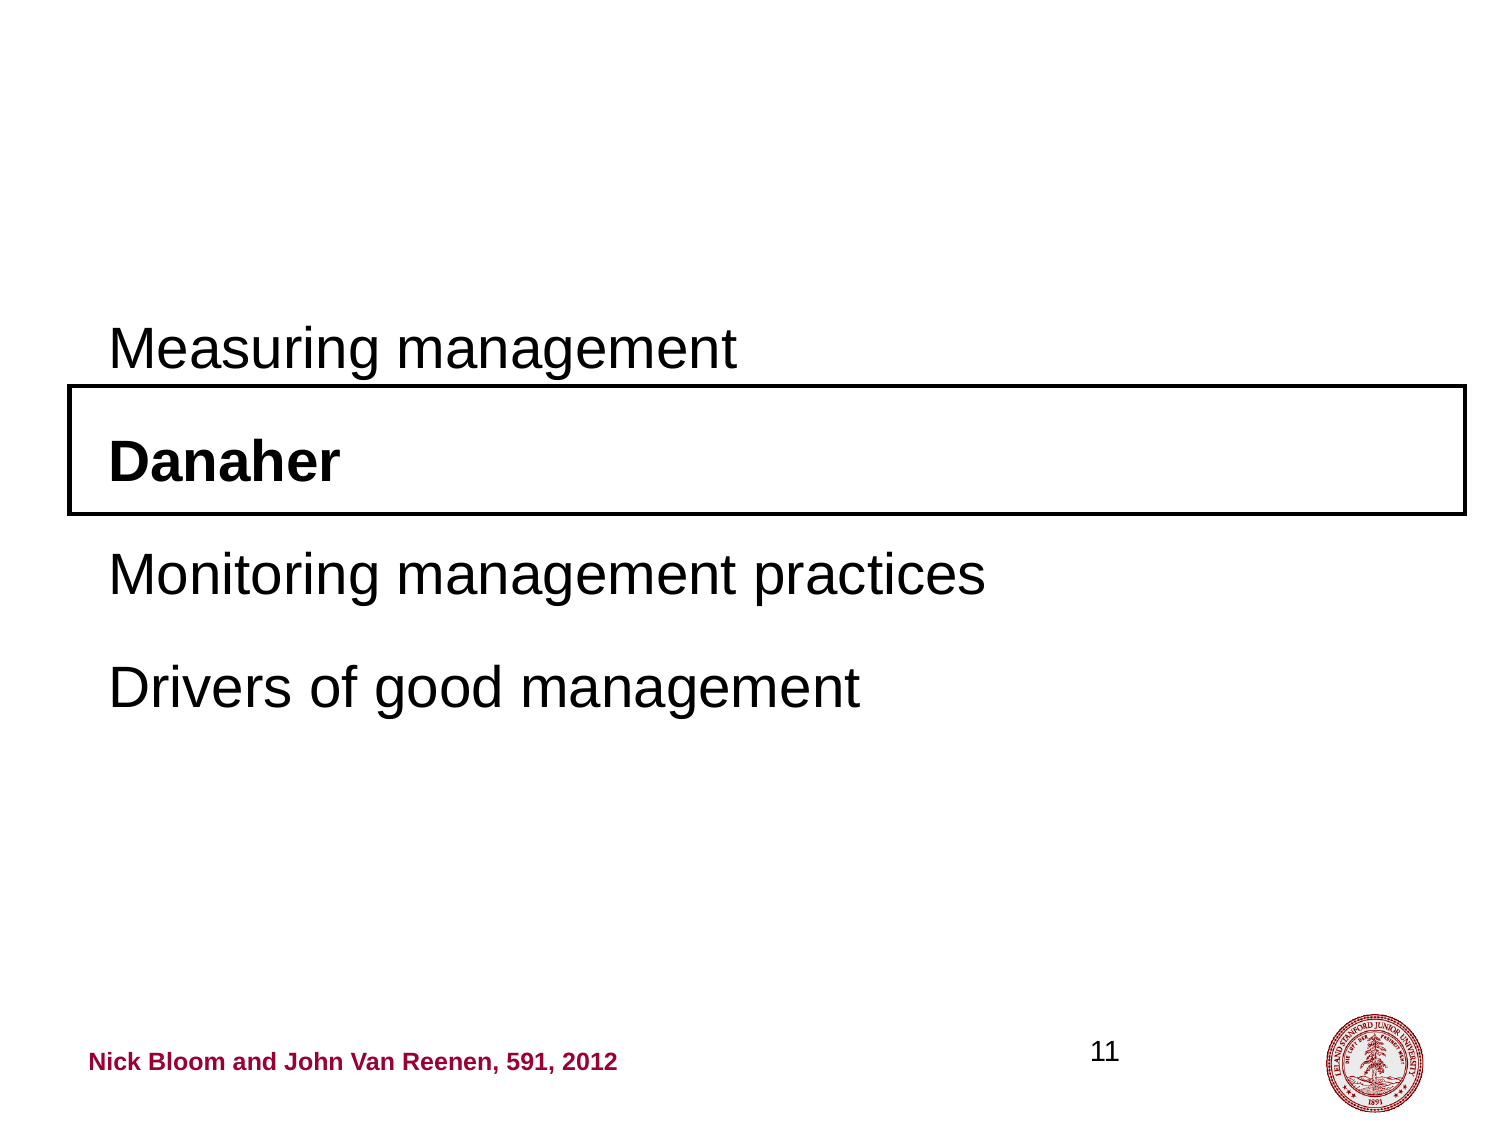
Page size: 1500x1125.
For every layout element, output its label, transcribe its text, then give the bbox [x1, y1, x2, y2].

picture [1325, 1013, 1424, 1113]
text_box Measuring management Danaher Monitoring management practices Drivers of good management [108, 288, 1500, 841]
text_box [69, 386, 1466, 514]
slide_number 11 [1074, 1025, 1388, 1100]
